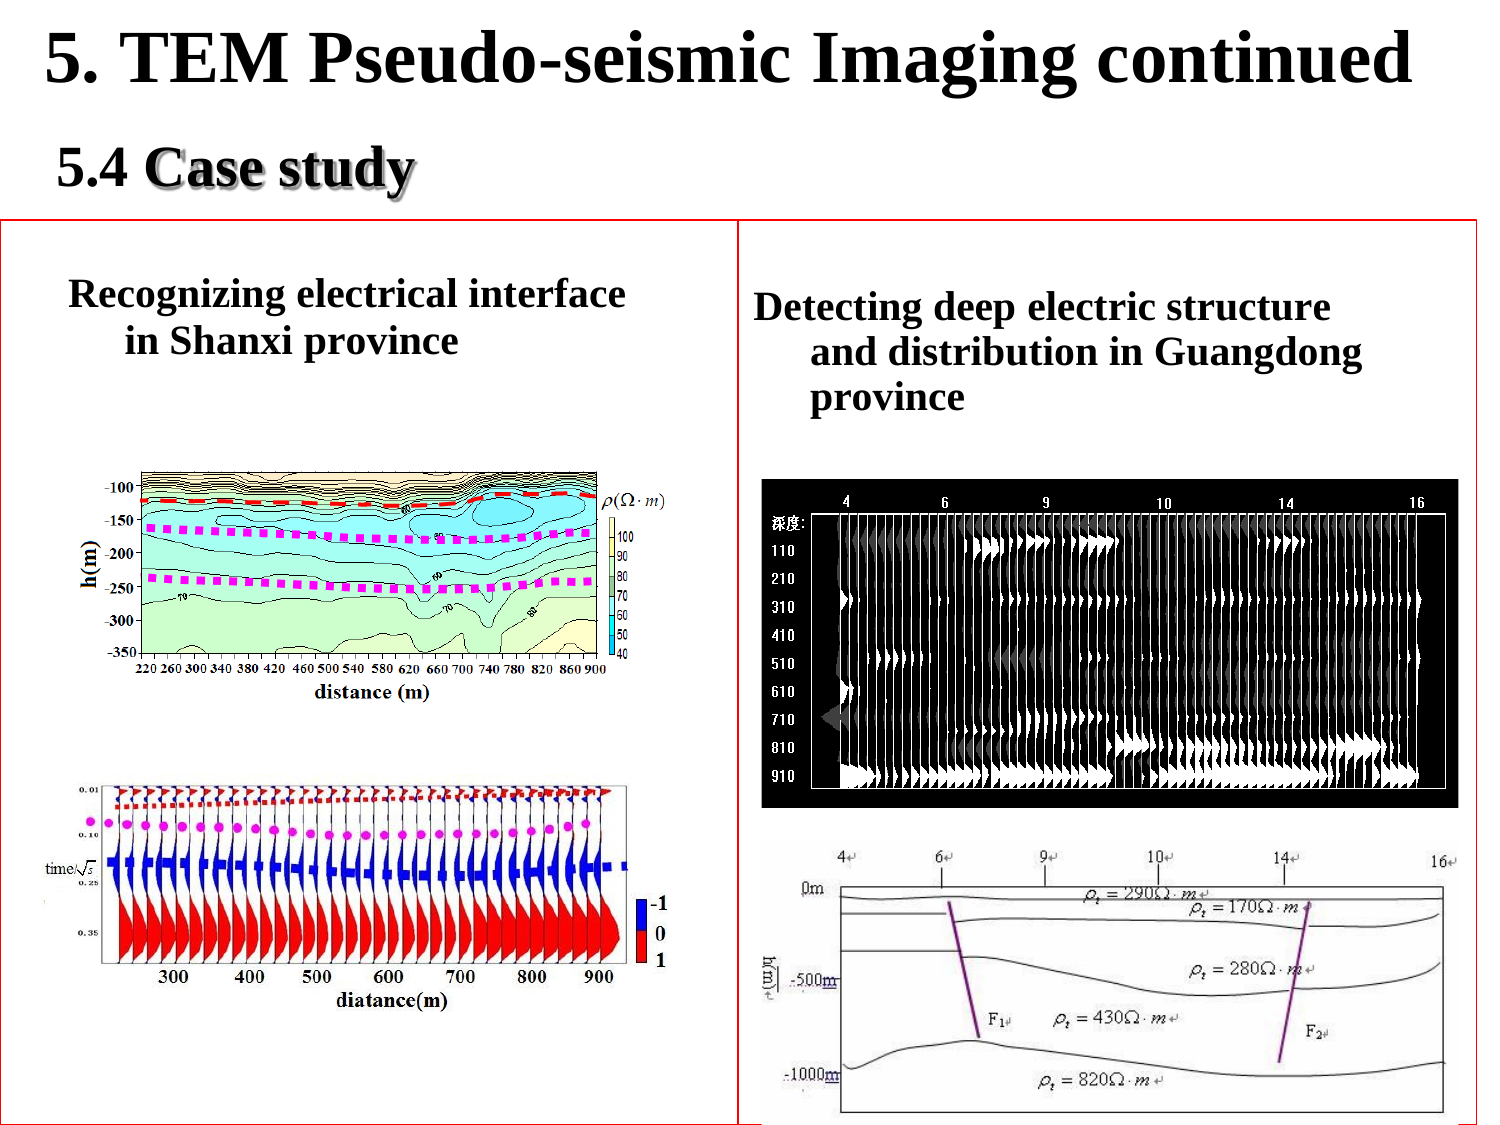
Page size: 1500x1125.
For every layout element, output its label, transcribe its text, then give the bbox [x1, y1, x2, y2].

text_box [0, 220, 738, 1125]
text_box [738, 220, 1477, 1125]
text_box [761, 479, 1459, 808]
text_box [761, 841, 1459, 1125]
text_box Detecting deep electric structure and distribution in Guangdong province [751, 284, 1409, 420]
text_box Recognizing electrical interface in Shanxi province [66, 268, 627, 364]
title 5. TEM Pseudo-seismic Imaging continued [12, 7, 1488, 196]
text_box [106, 110, 457, 220]
text_box 5.4 Case study [54, 128, 418, 199]
